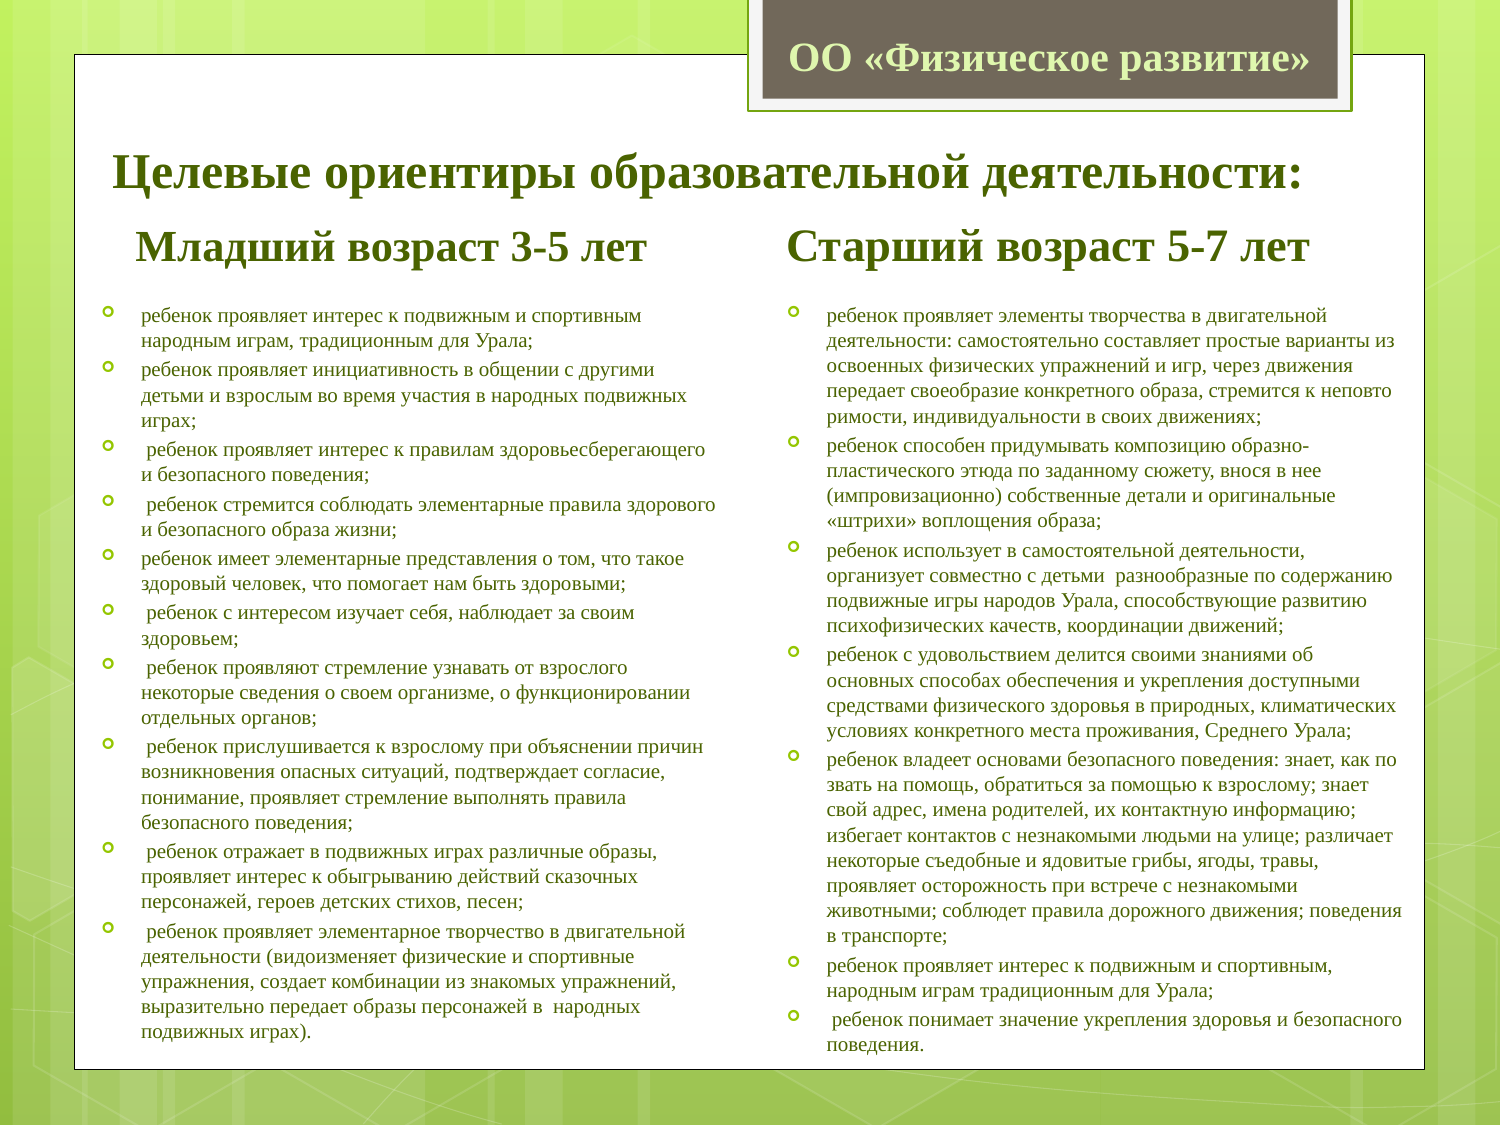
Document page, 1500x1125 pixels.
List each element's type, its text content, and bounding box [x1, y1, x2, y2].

list ребенок проявляет элементы творчества в двигательной деятельности: самостоятельно составляет простые варианты из освоенных физи­ческих упражнений и игр, через движения передает своеобразие конкретного образа, стремится к неповто­римости, индивидуальности в своих движениях; ребенок способен придумывать композицию образно-пластического этюда по заданному сюжету, внося в нее (импровизационно) собственные детали и оригинальные «штрихи» воплощения образа; ребенок использует в самостоятельной деятельности, организует совместно с детьми разнообразные по содержанию подвижные игры народов Урала, способствующие развитию психофизических качеств, координации движений; ребенок с удовольствием делится своими знаниями об основных способах обеспечения и укрепления доступными средствами физического здоровья в природных, климатических условиях конкретного места проживания, Среднего Урала; ребенок владеет основами безопасного поведения: знает, как по­звать на помощь, обратиться за помощью к взрослому; знает свой адрес, имена родителей, их контактную информацию; избегает контактов с незнакомыми людьми на улице; различает неко­торые съедобные и ядовитые грибы, ягоды, травы, проявляет ос­торожность при встрече с незнакомыми животными; соблюдет пра­вила дорожного движения; поведения в транспорте; ребенок проявляет интерес к подвижным и спортивным, народным играм традиционным для Урала; ребенок понимает значение укрепления здоровья и безопасного поведения. [761, 293, 1419, 1109]
list ребенок проявляет интерес к подвижным и спортивным народным играм, традиционным для Урала; ребенок проявляет инициативность в общении с другими детьми и взрослым во время участия в народных подвижных играх; ребенок проявляет интерес к правилам здоровьесберегающего и безопасного поведения; ребенок стремится соблюдать элементарные пра­вила здорового и безопасного образа жизни; ребенок имеет элементарные представления о том, что такое здоровый человек, что помогает нам быть здоро­выми; ребенок с интересом изучает себя, наблюдает за своим здоровьем; ребенок проявляют стремление узнавать от взрослого некоторые сведения о своем организме, о функциониро­вании отдельных органов; ребенок прислушивается к взрослому при объяснении причин возникновения опасных ситуаций, подтверждает согласие, понимание, проявляет стремление выполнять правила безопасного поведения; ребенок отражает в подвижных играх различные образы, проявляет интерес к обыгрыванию действий сказочных персонажей, героев детских стихов, песен; ребенок проявляет элементарное творчество в двигательной деятельности (видоизменяет физические и спортивные упражнения, создает комбинации из знакомых упражнений, выразительно передает образы персонажей в народных подвижных играх). [76, 293, 732, 1065]
title Целевые ориентиры образовательной деятельности: [97, 140, 1324, 206]
text_box ОО «Физическое развитие» [773, 22, 1327, 88]
list Младший возраст 3-5 лет [120, 208, 704, 278]
list Старший возраст 5-7 лет [771, 206, 1352, 278]
